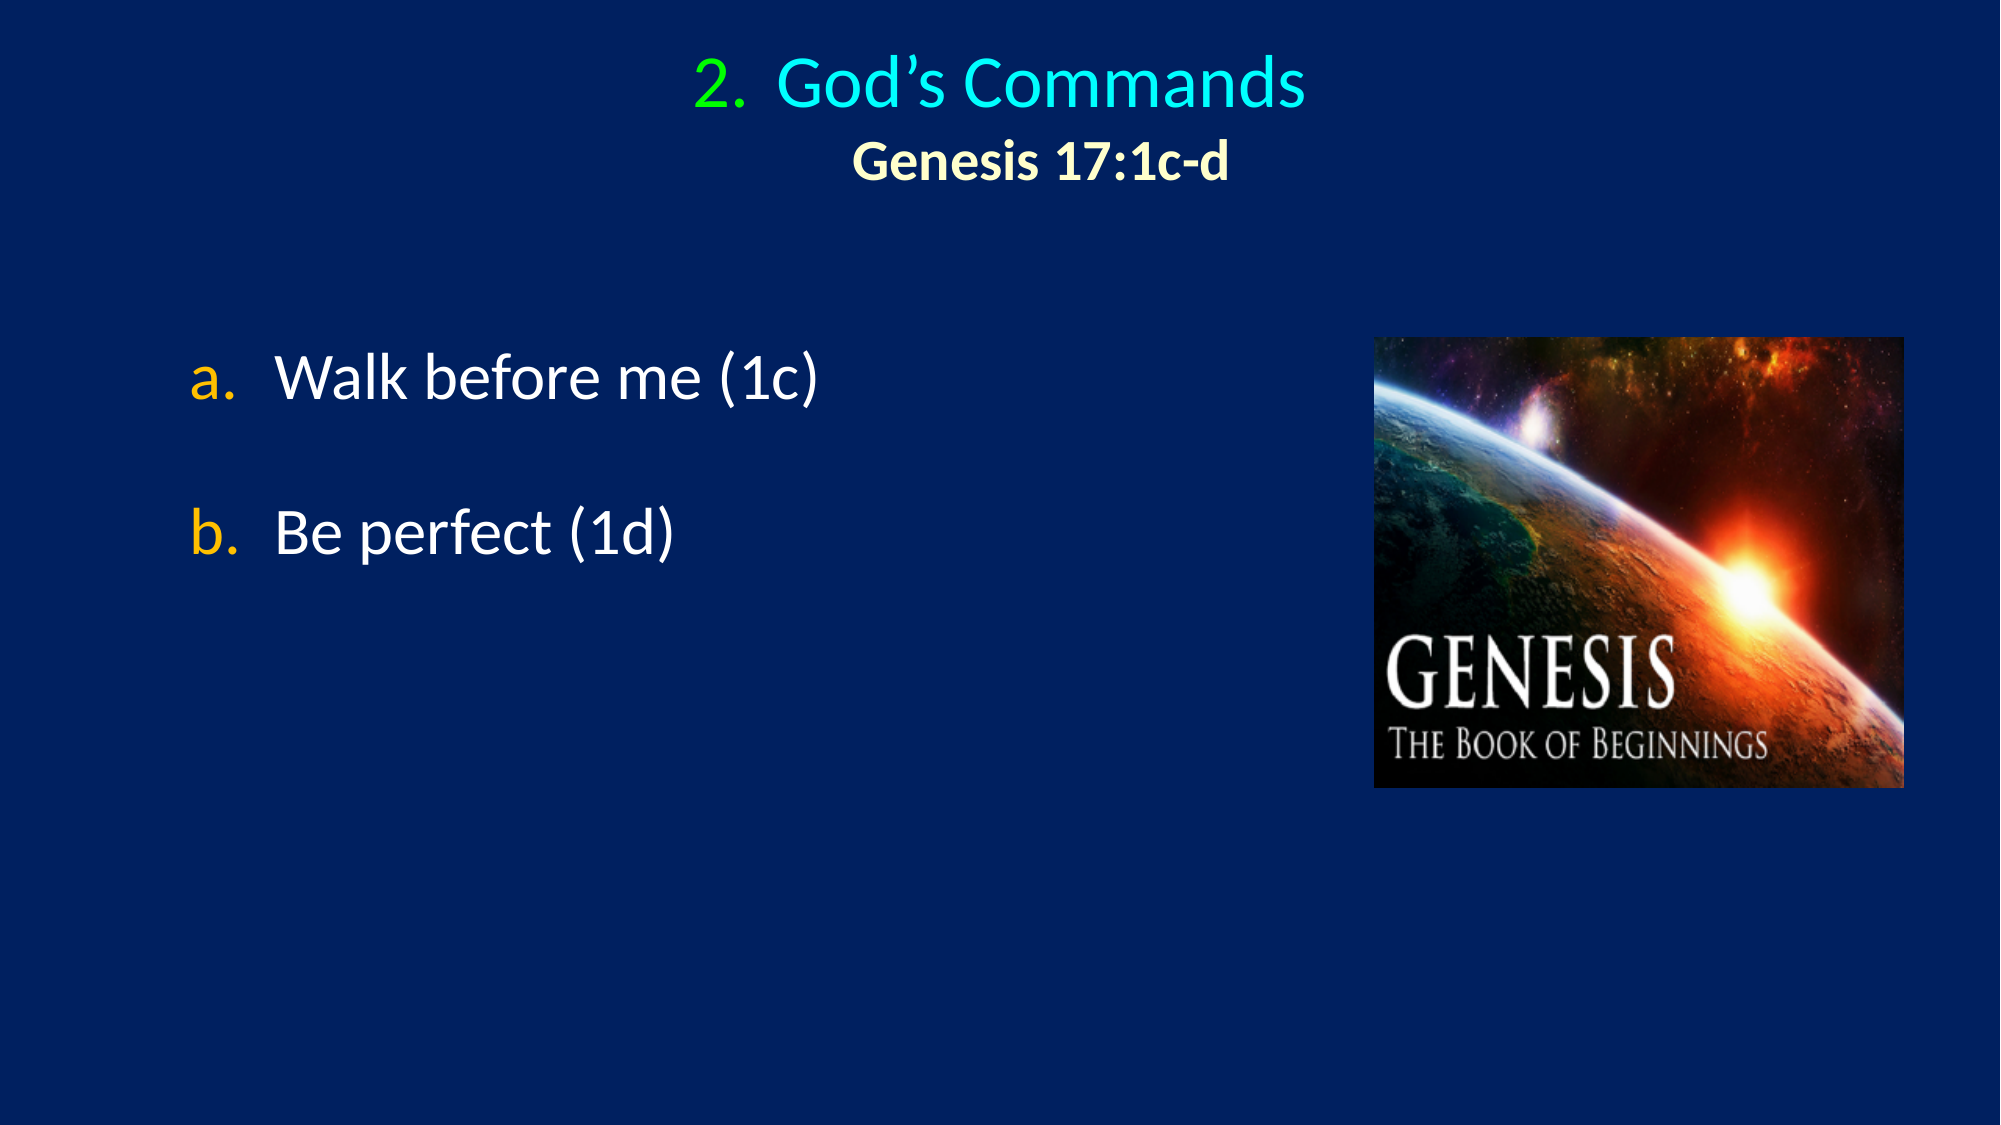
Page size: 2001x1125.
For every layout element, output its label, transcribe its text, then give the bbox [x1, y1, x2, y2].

picture [1374, 337, 1905, 788]
text_box God’s Commands Genesis 17:1c-d [511, 37, 1489, 188]
list Walk before me (1c) Be perfect (1d) [174, 324, 951, 801]
